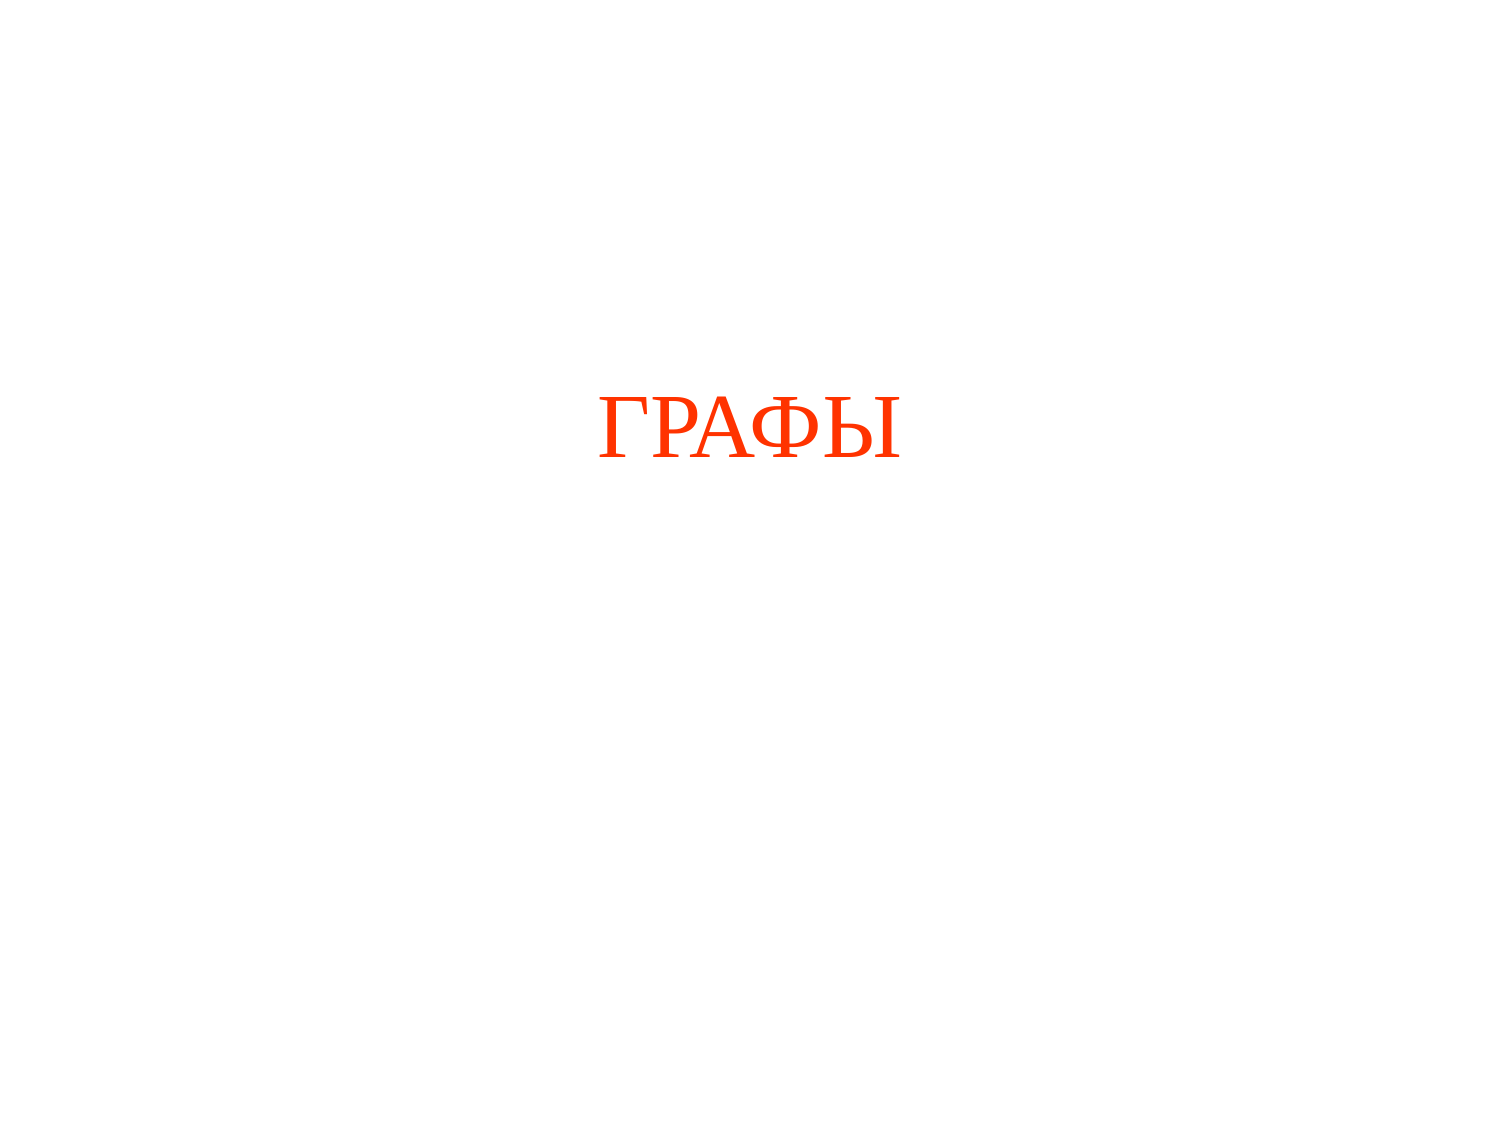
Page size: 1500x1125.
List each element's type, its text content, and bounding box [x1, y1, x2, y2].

title ГРАФЫ [112, 361, 1388, 480]
